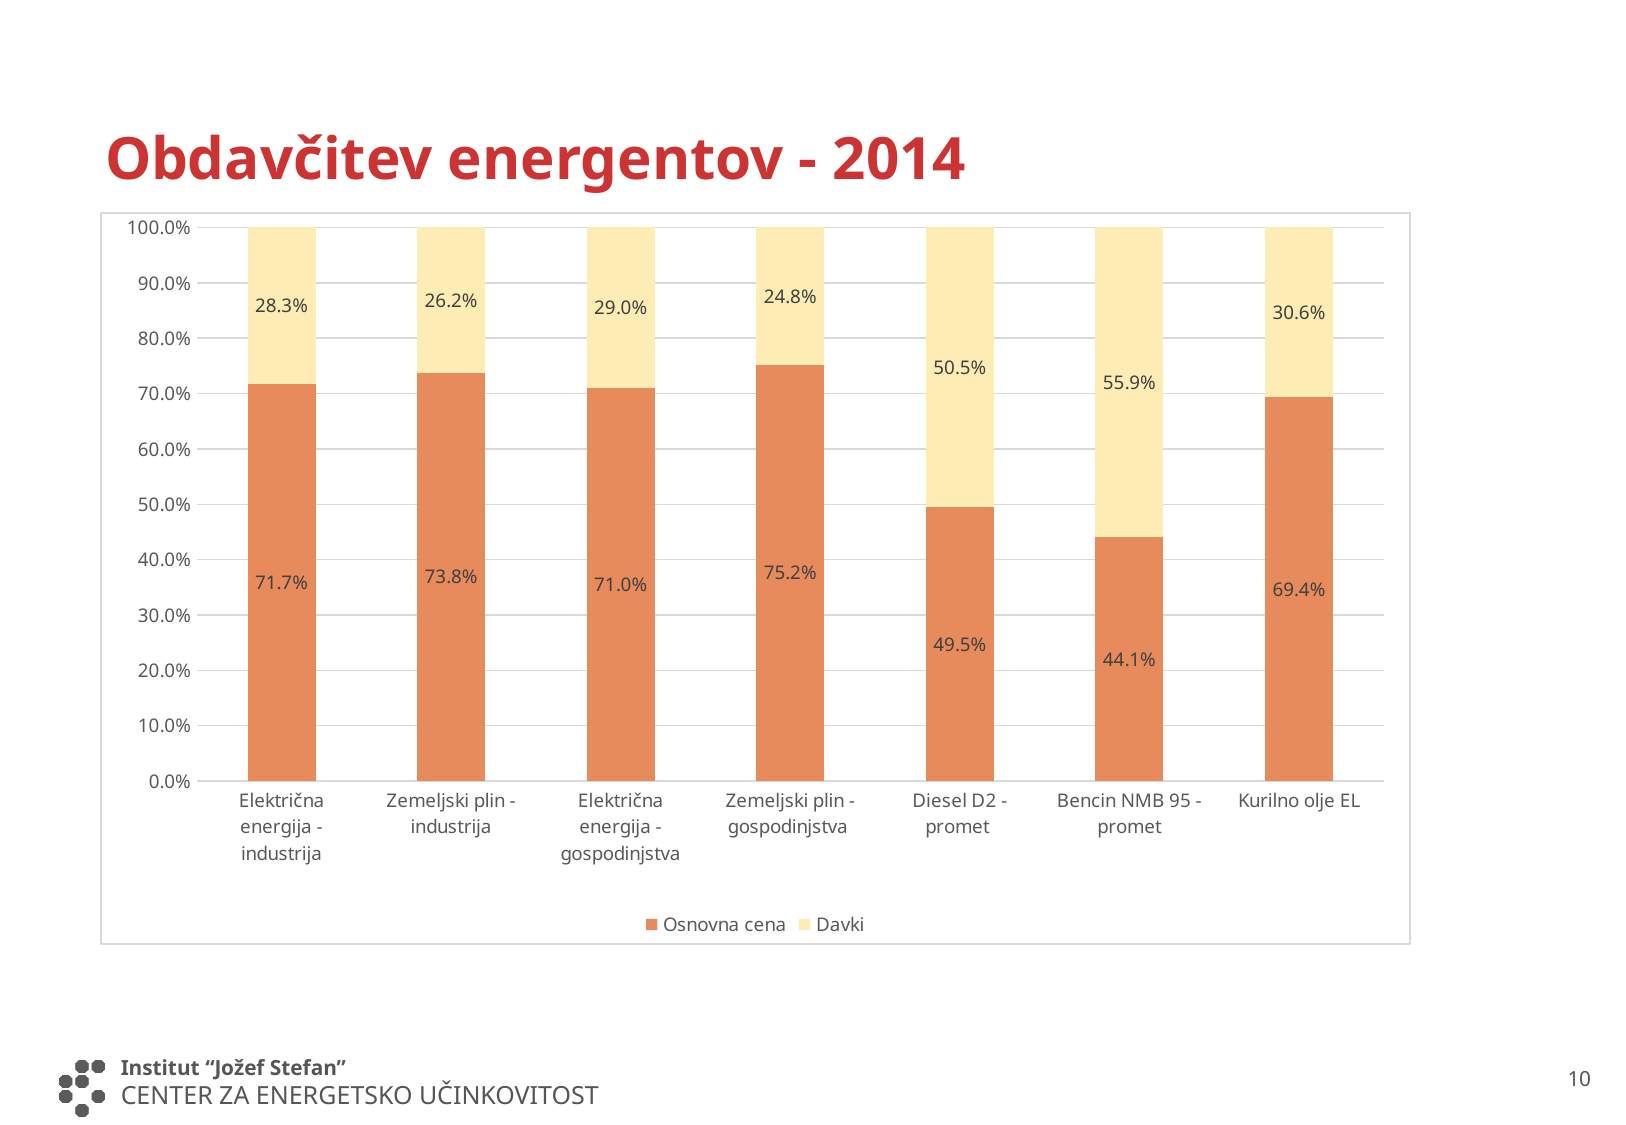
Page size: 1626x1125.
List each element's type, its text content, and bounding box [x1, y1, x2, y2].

title Obdavčitev energentov - 2014 [0, 0, 1625, 200]
chart [99, 212, 1411, 945]
picture [58, 1058, 106, 1118]
